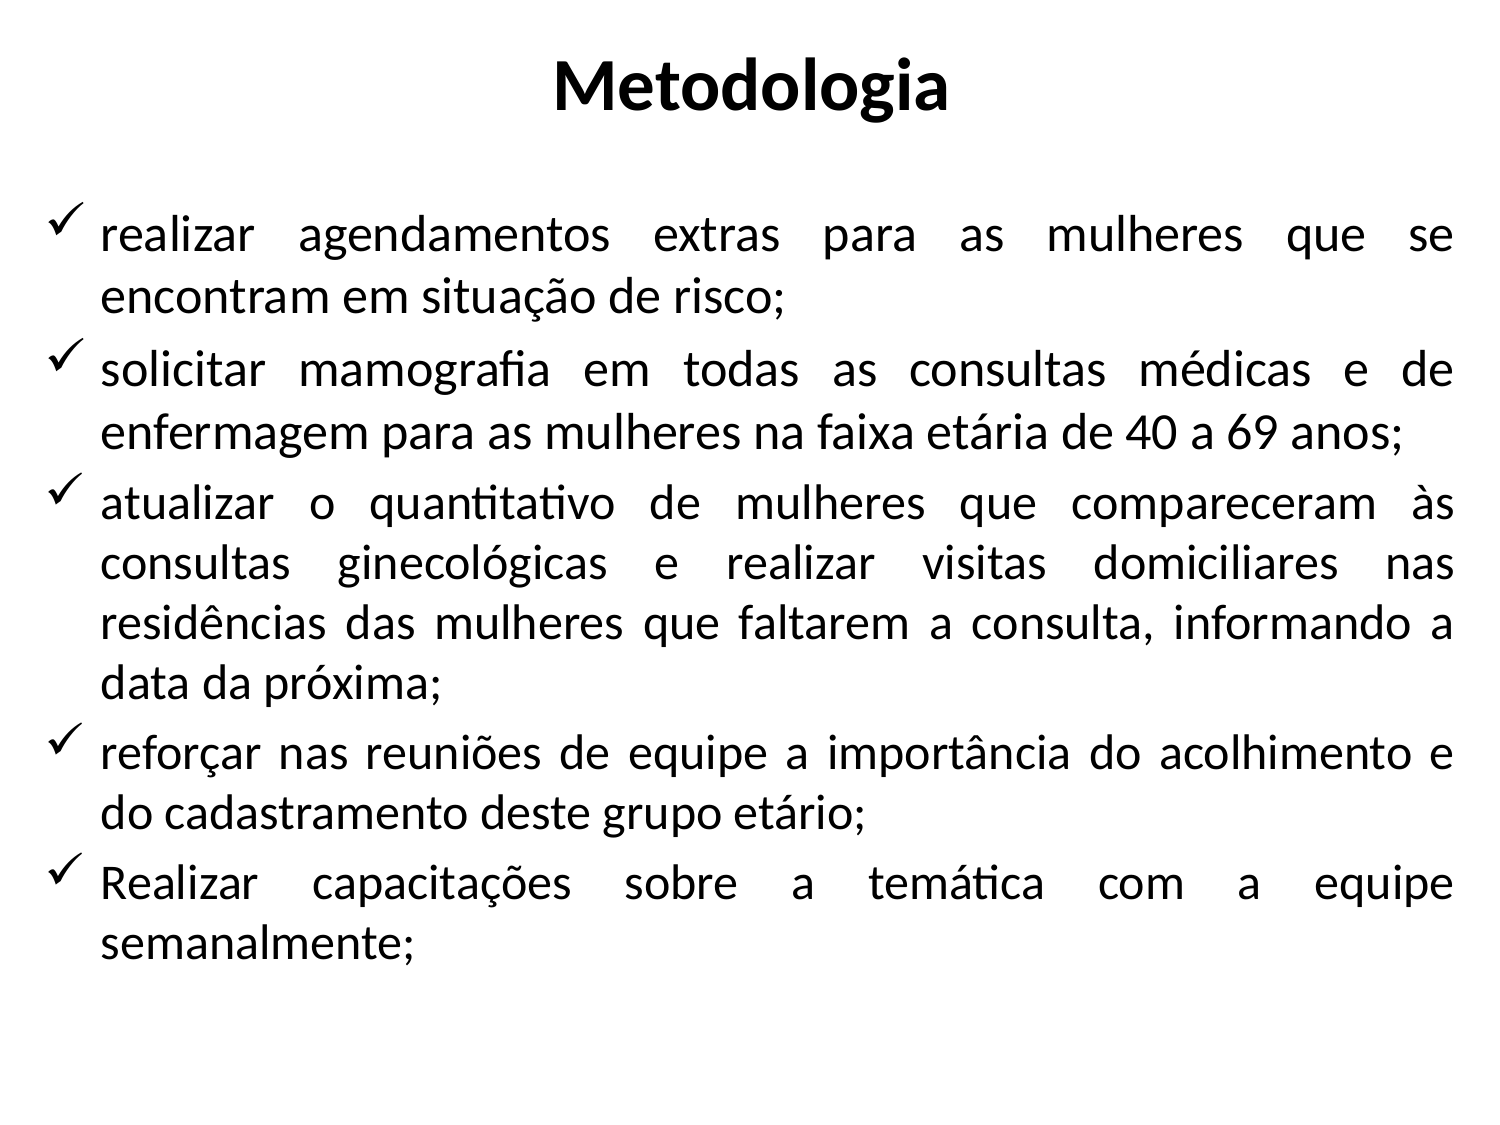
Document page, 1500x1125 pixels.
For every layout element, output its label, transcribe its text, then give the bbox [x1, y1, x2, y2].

list realizar agendamentos extras para as mulheres que se encontram em situação de risco; solicitar mamografia em todas as consultas médicas e de enfermagem para as mulheres na faixa etária de 40 a 69 anos; atualizar o quantitativo de mulheres que compareceram às consultas ginecológicas e realizar visitas domiciliares nas residências das mulheres que faltarem a consulta, informando a data da próxima; reforçar nas reuniões de equipe a importância do acolhimento e do cadastramento deste grupo etário; Realizar capacitações sobre a temática com a equipe semanalmente; [29, 191, 1471, 1125]
title Metodologia [76, 0, 1427, 161]
